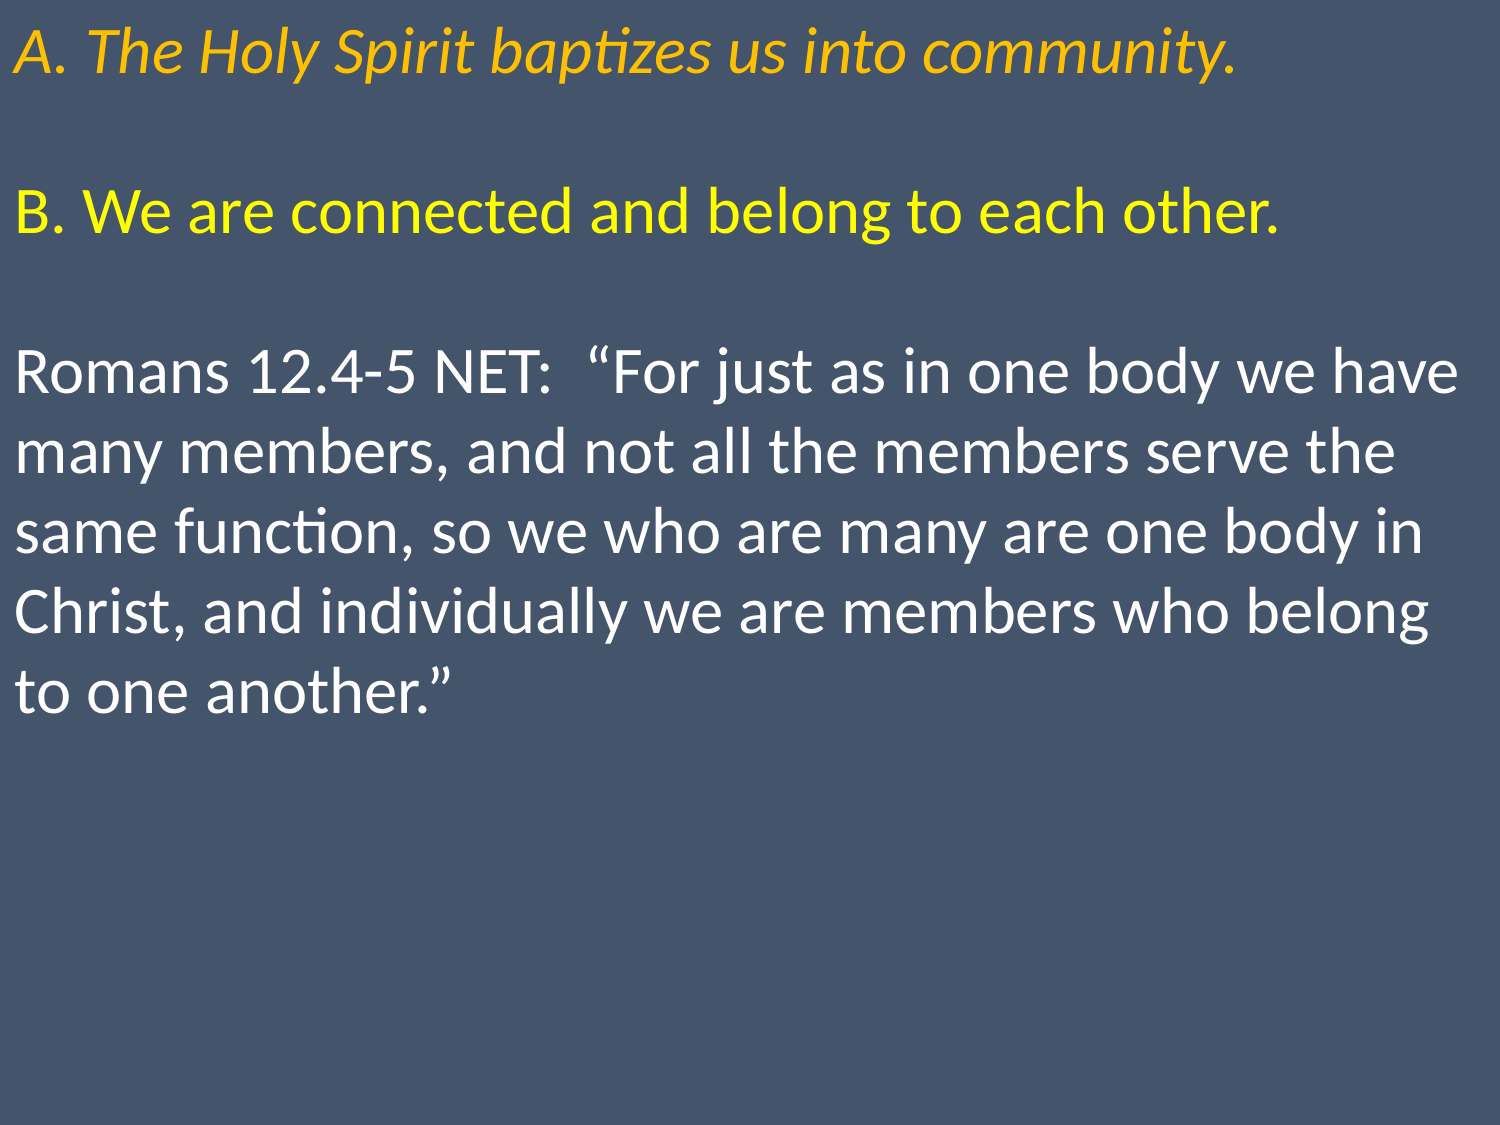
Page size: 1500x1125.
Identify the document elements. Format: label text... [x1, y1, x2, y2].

text_box A. The Holy Spirit baptizes us into community. B. We are connected and belong to each other. Romans 12.4-5 NET: “For just as in one body we have many members, and not all the members serve the same function, so we who are many are one body in Christ, and individually we are members who belong to one another.” [0, 0, 1500, 735]
